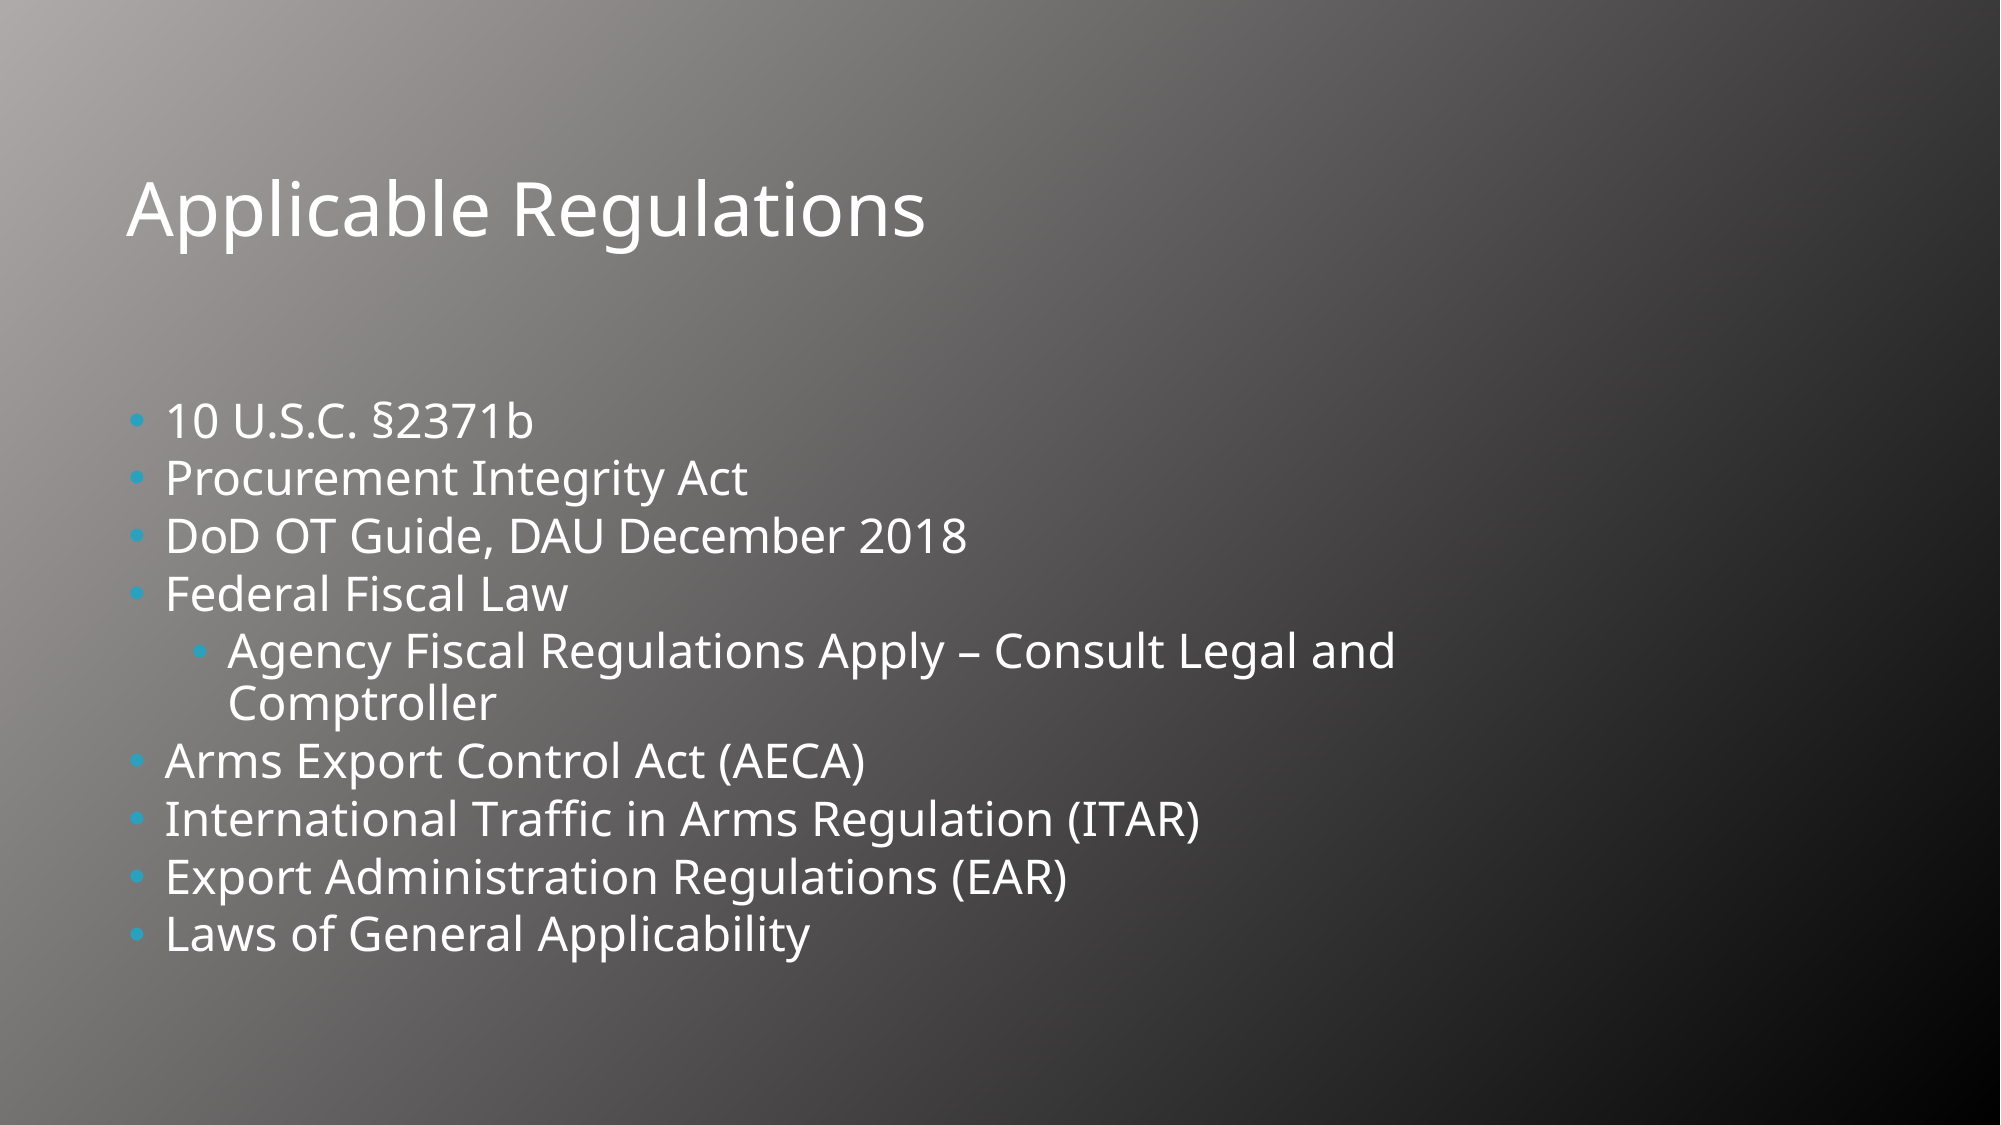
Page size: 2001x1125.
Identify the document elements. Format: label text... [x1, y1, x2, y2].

title Applicable Regulations [111, 123, 1689, 301]
list 10 U.S.C. §2371b Procurement Integrity Act DoD OT Guide, DAU December 2018 Federal Fiscal Law Agency Fiscal Regulations Apply – Consult Legal and Comptroller Arms Export Control Act (AECA) International Traffic in Arms Regulation (ITAR) Export Administration Regulations (EAR) Laws of General Applicability [111, 383, 1689, 974]
